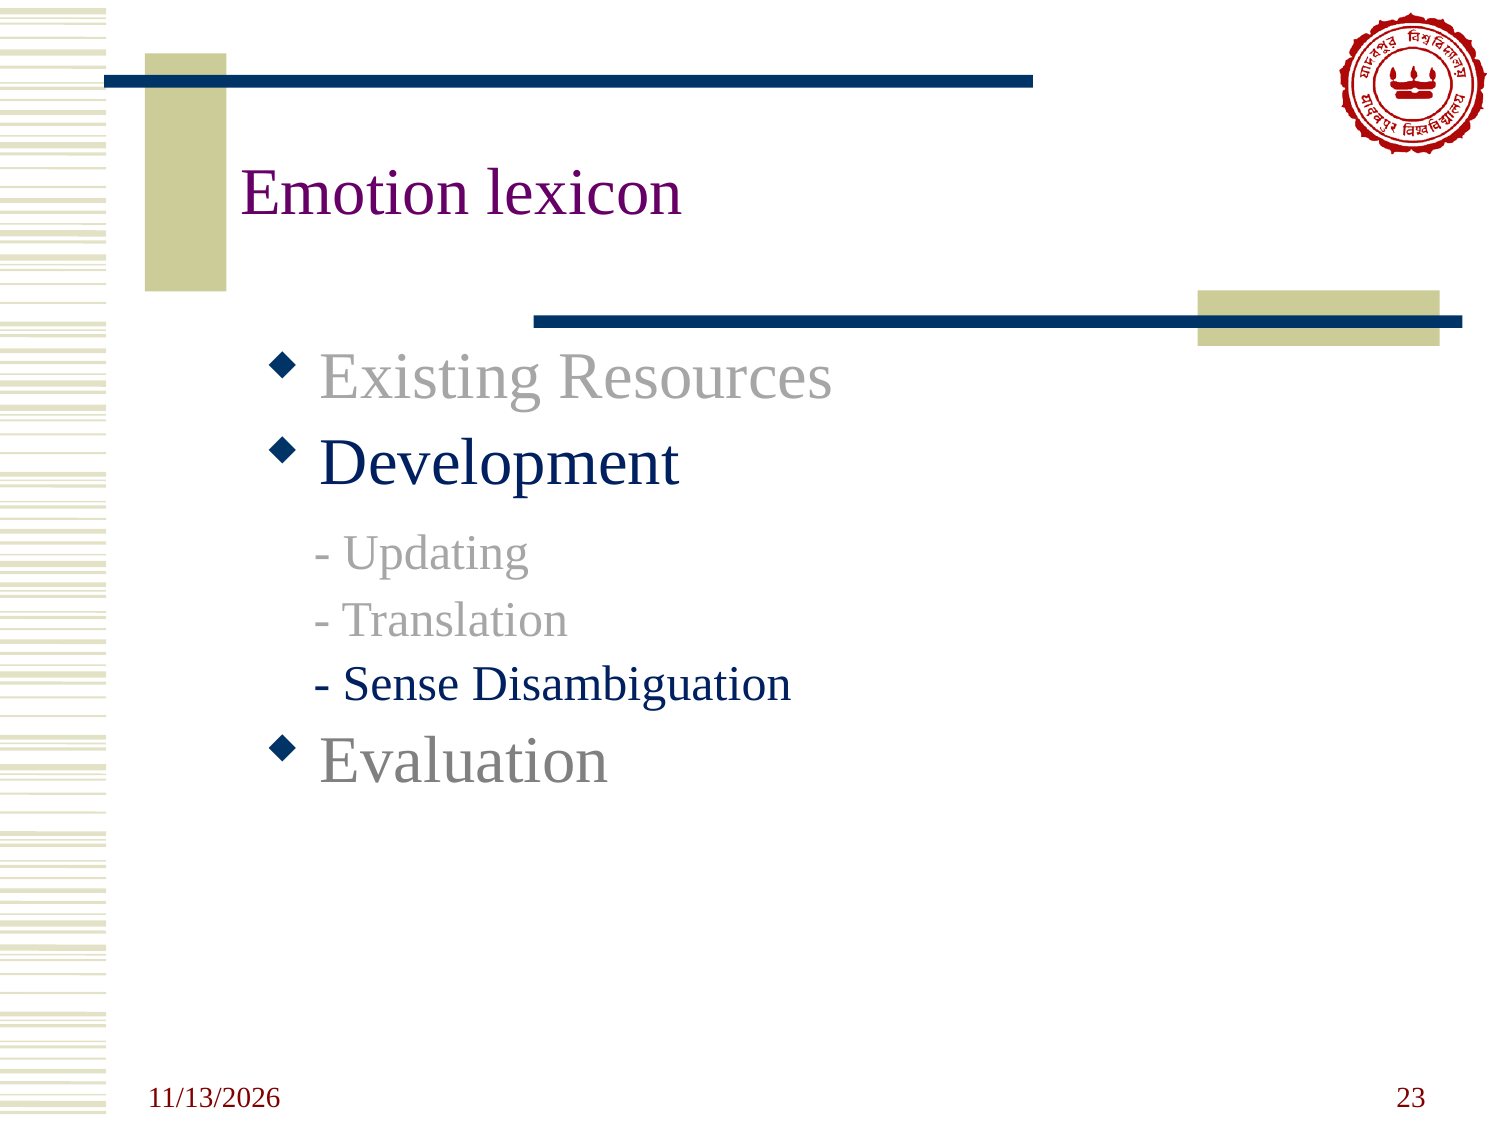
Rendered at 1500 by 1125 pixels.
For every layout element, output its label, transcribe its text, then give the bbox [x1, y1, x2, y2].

list Existing Resources Development - Updating - Translation - Sense Disambiguation Evaluation [248, 333, 1331, 948]
title Emotion lexicon [224, 99, 1436, 288]
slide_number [132, 1045, 446, 1121]
picture [1337, 12, 1487, 163]
slide_number 23 [1080, 1045, 1442, 1122]
